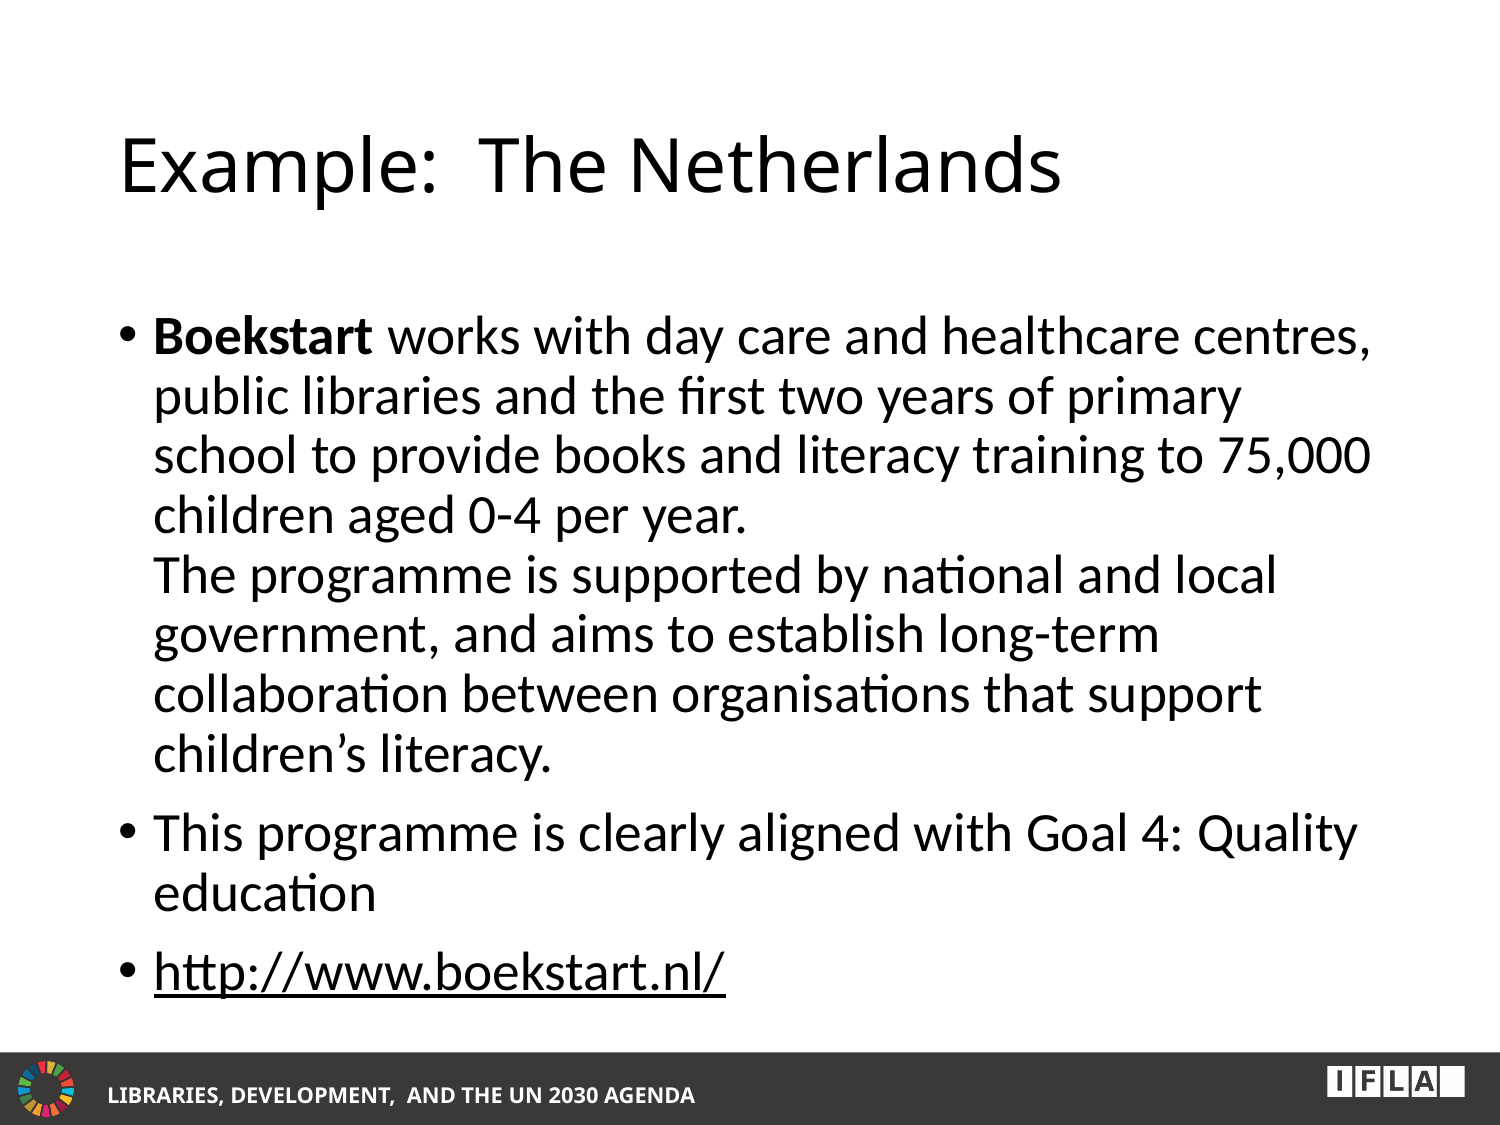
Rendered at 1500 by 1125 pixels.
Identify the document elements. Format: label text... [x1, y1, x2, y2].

list Boekstart works with day care and healthcare centres, public libraries and the first two years of primary school to provide books and literacy training to 75,000 children aged 0-4 per year. The programme is supported by national and local government, and aims to establish long-term collaboration between organisations that support children’s literacy. This programme is clearly aligned with Goal 4: Quality education http://www.boekstart.nl/ [103, 299, 1397, 1014]
picture [1327, 1064, 1465, 1099]
title Example: The Netherlands [103, 59, 1397, 278]
picture [18, 1061, 74, 1117]
